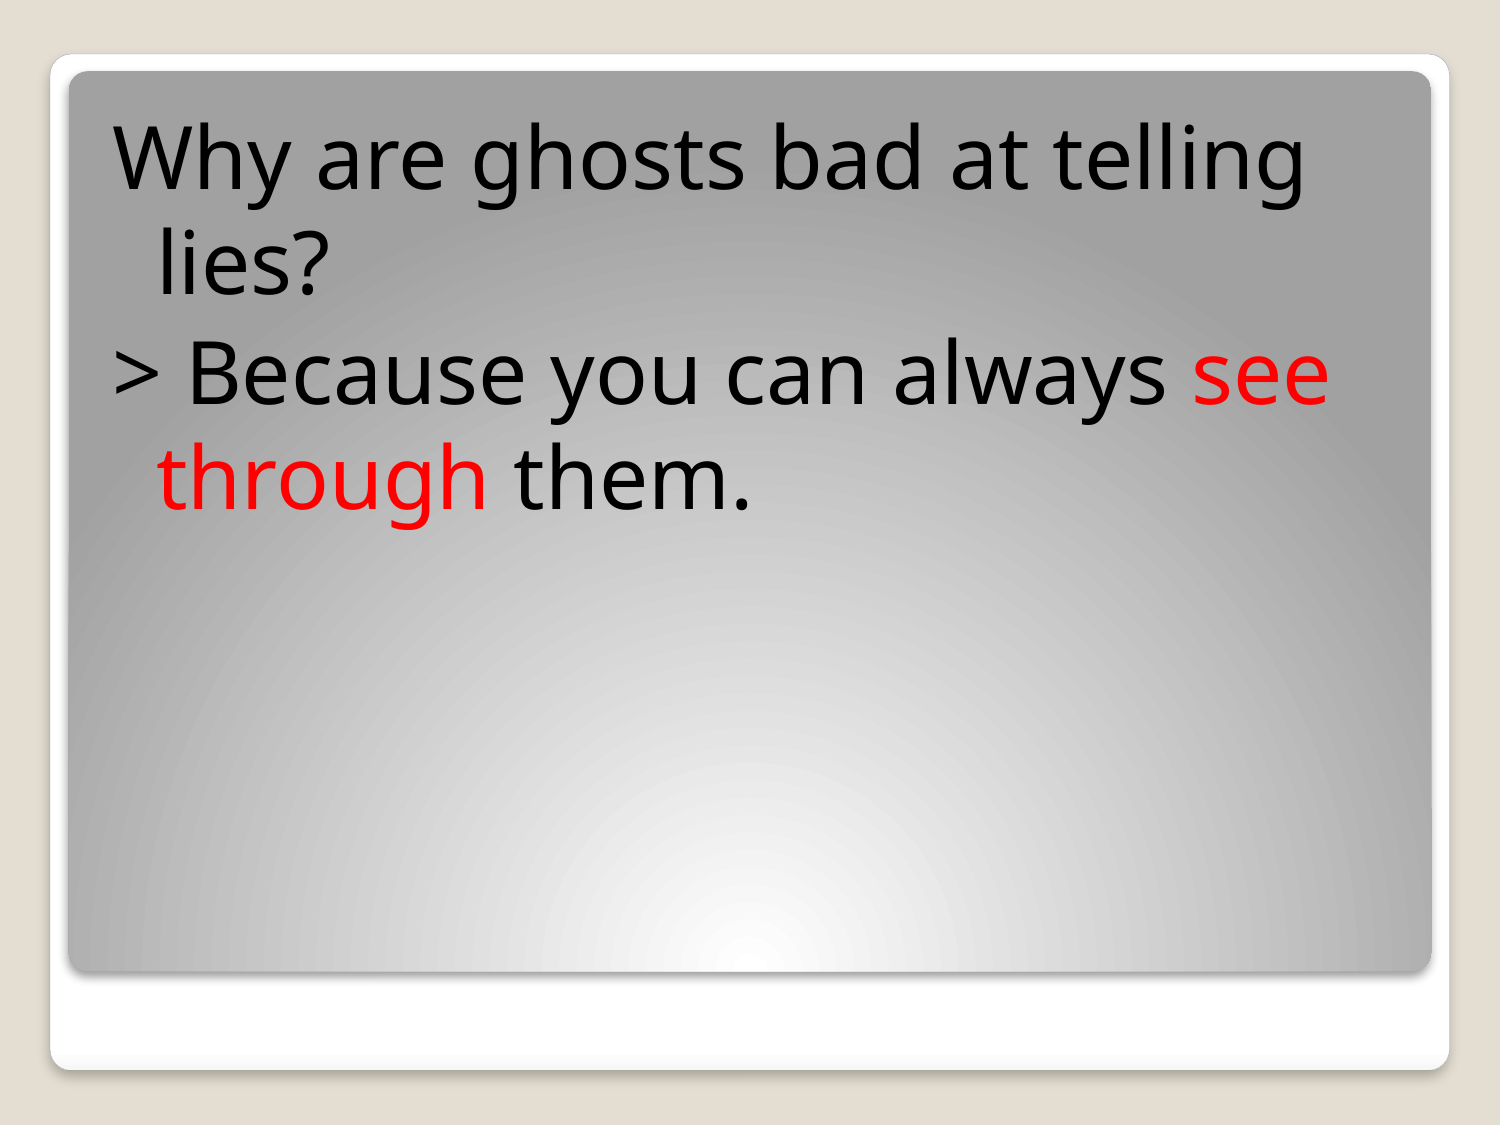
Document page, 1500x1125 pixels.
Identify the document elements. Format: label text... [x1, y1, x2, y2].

list Why are ghosts bad at telling lies? > Because you can always see through them. [82, 86, 1425, 774]
